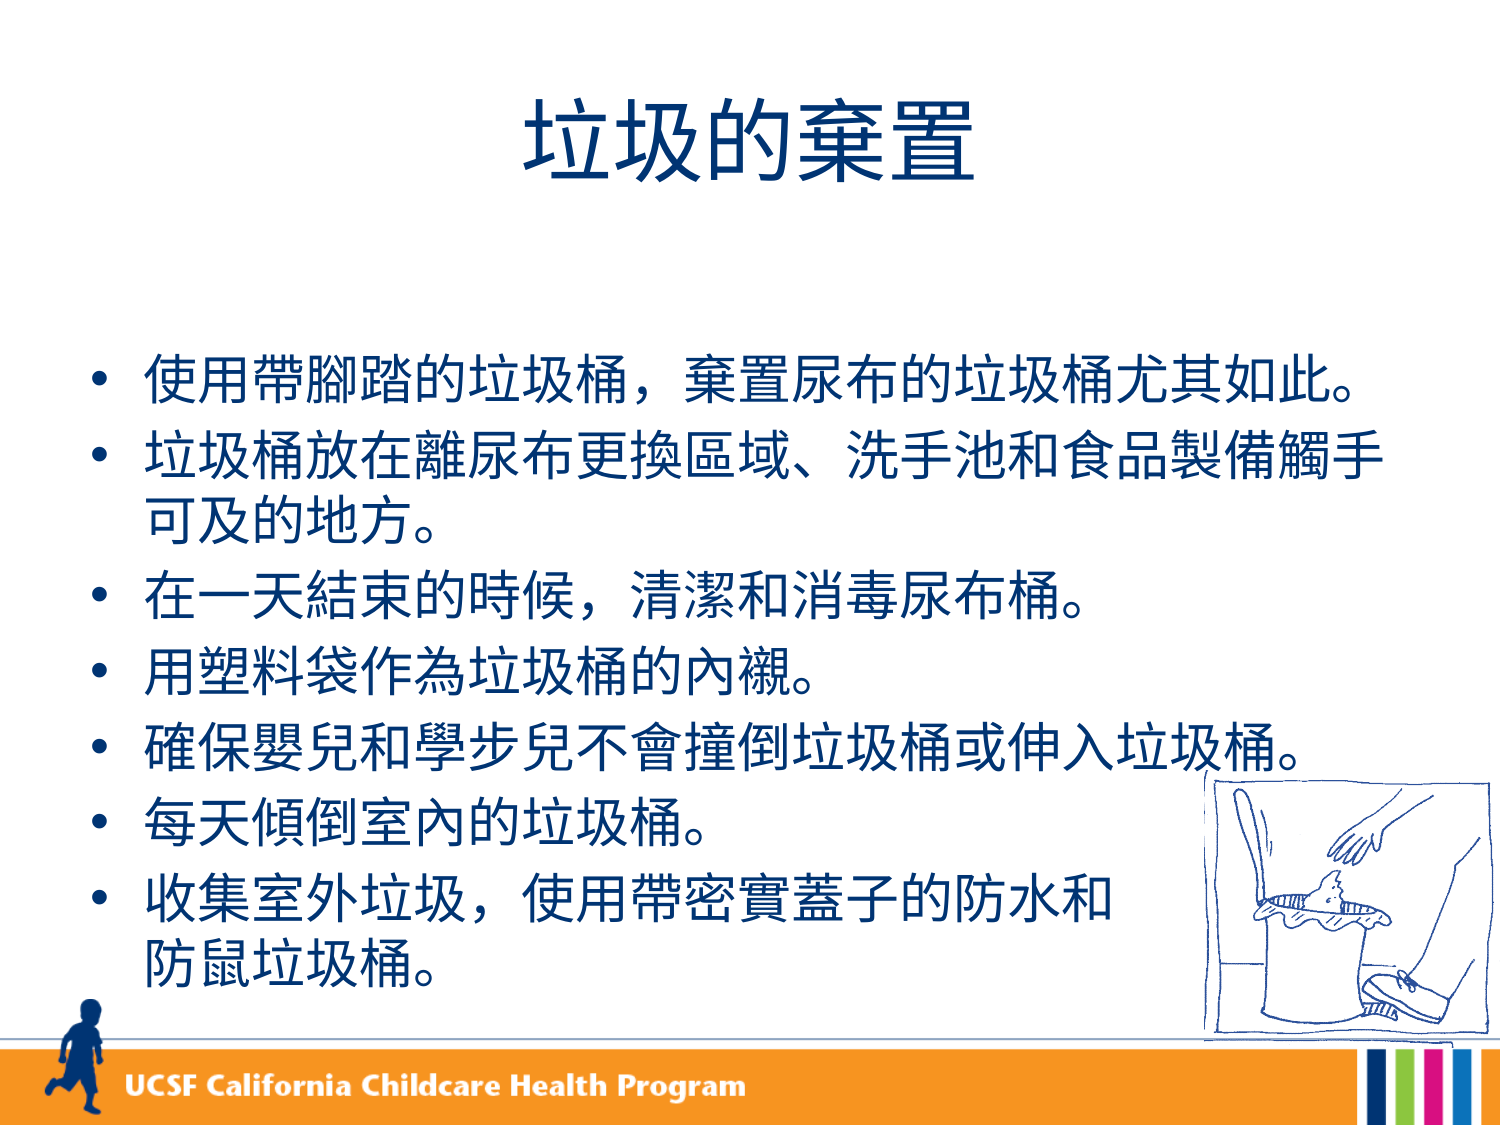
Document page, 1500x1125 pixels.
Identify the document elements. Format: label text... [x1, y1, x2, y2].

picture [0, 769, 1500, 1125]
list 使用帶腳踏的垃圾桶，棄置尿布的垃圾桶尤其如此。 垃圾桶放在離尿布更換區域、洗手池和食品製備觸手可及的地方。 在一天結束的時候，清潔和消毒尿布桶。 用塑料袋作為垃圾桶的內襯。 確保嬰兒和學步兒不會撞倒垃圾桶或伸入垃圾桶。 每天傾倒室內的垃圾桶。 收集室外垃圾，使用帶密實蓋子的防水和 防鼠垃圾桶。 [75, 262, 1425, 1005]
title 垃圾的棄置 [75, 45, 1425, 233]
